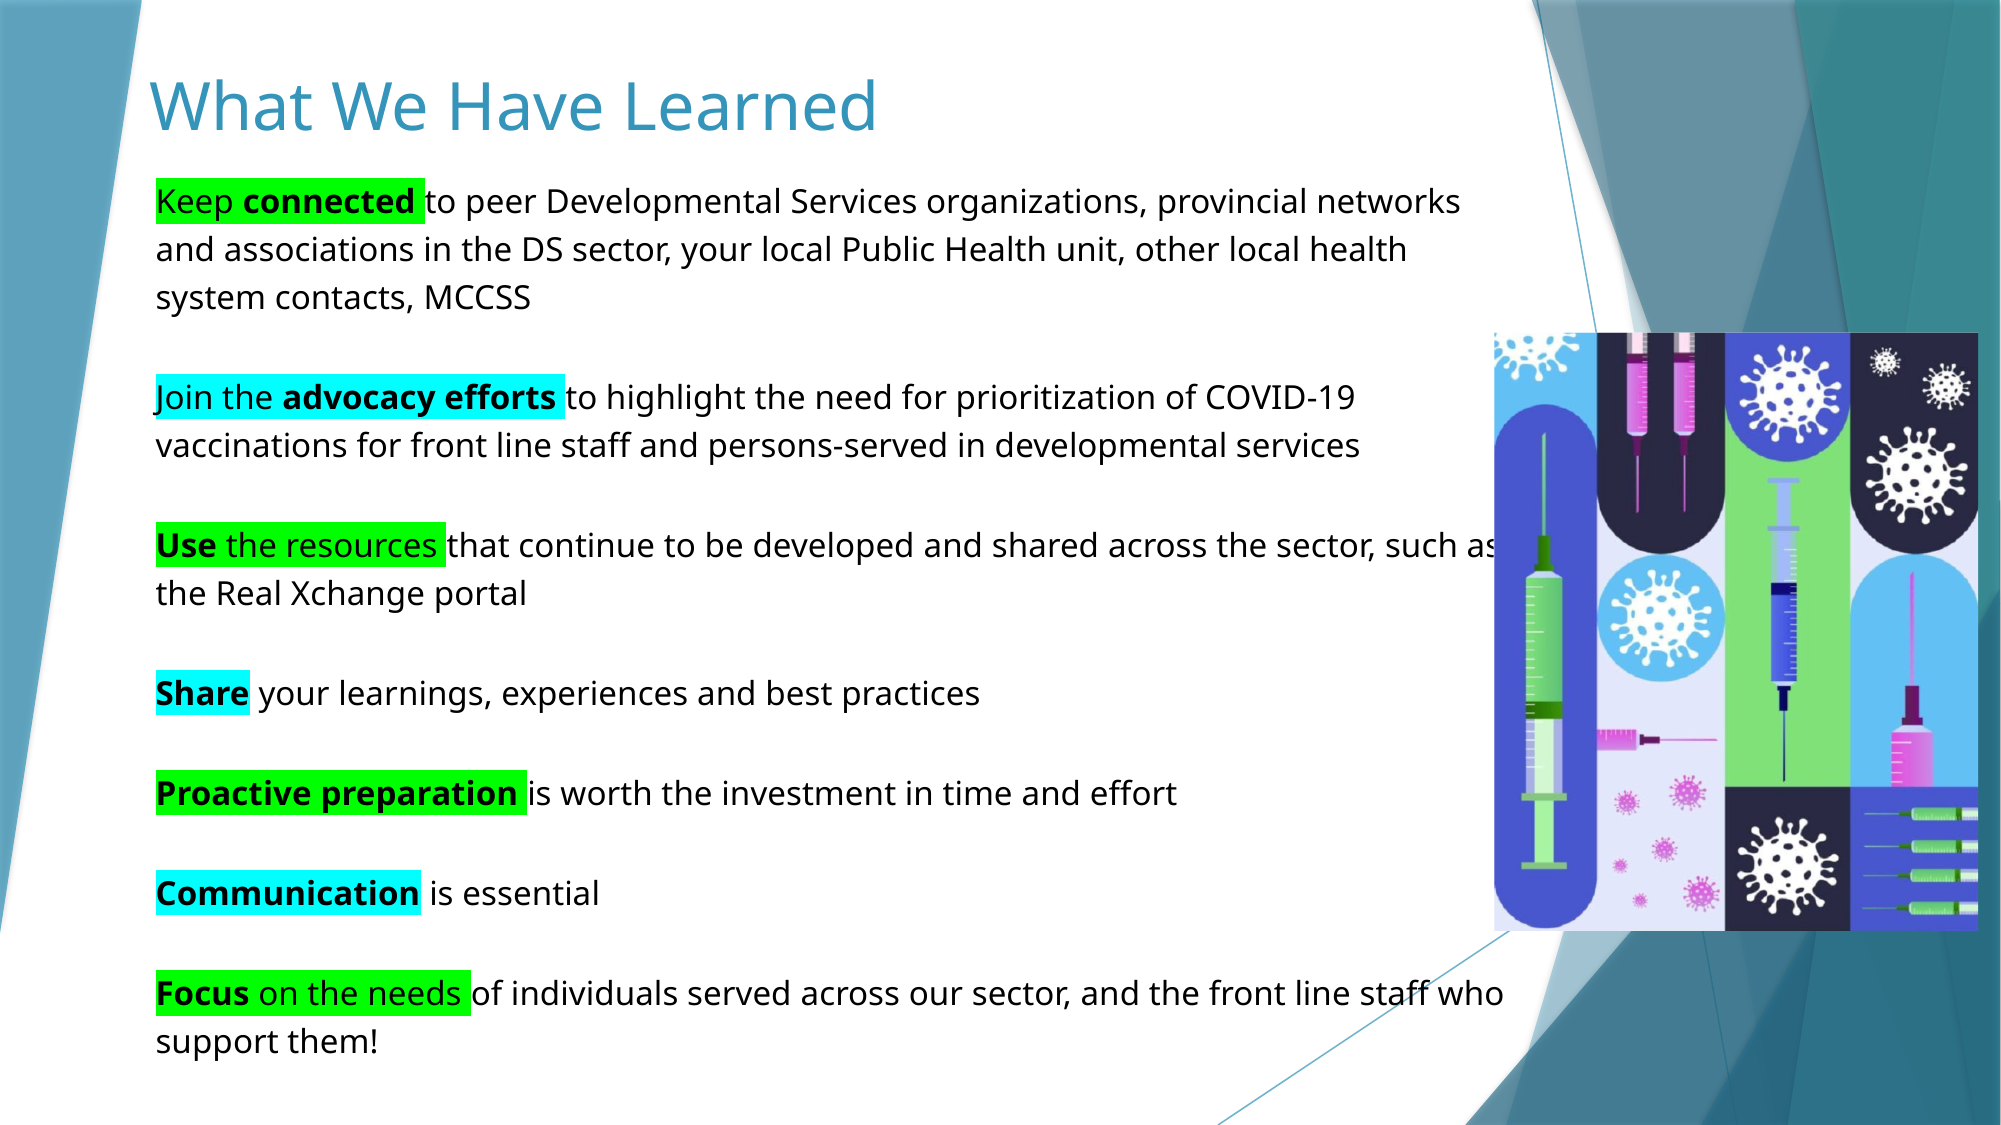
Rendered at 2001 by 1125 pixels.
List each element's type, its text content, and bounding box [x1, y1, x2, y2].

text_box What We Have Learned [121, 0, 908, 153]
subtitle Keep connected to peer Developmental Services organizations, provincial networks and associations in the DS sector, your local Public Health unit, other local health system contacts, MCCSS Join the advocacy efforts to highlight the need for prioritization of COVID-19 vaccinations for front line staff and persons-served in developmental services Use the resources that continue to be developed and shared across the sector, such as the Real Xchange portal Share your learnings, experiences and best practices Proactive preparation is worth the investment in time and effort Communication is essential Focus on the needs of individuals served across our sector, and the front line staff who support them! [140, 165, 1538, 1098]
picture [1436, 388, 2000, 875]
